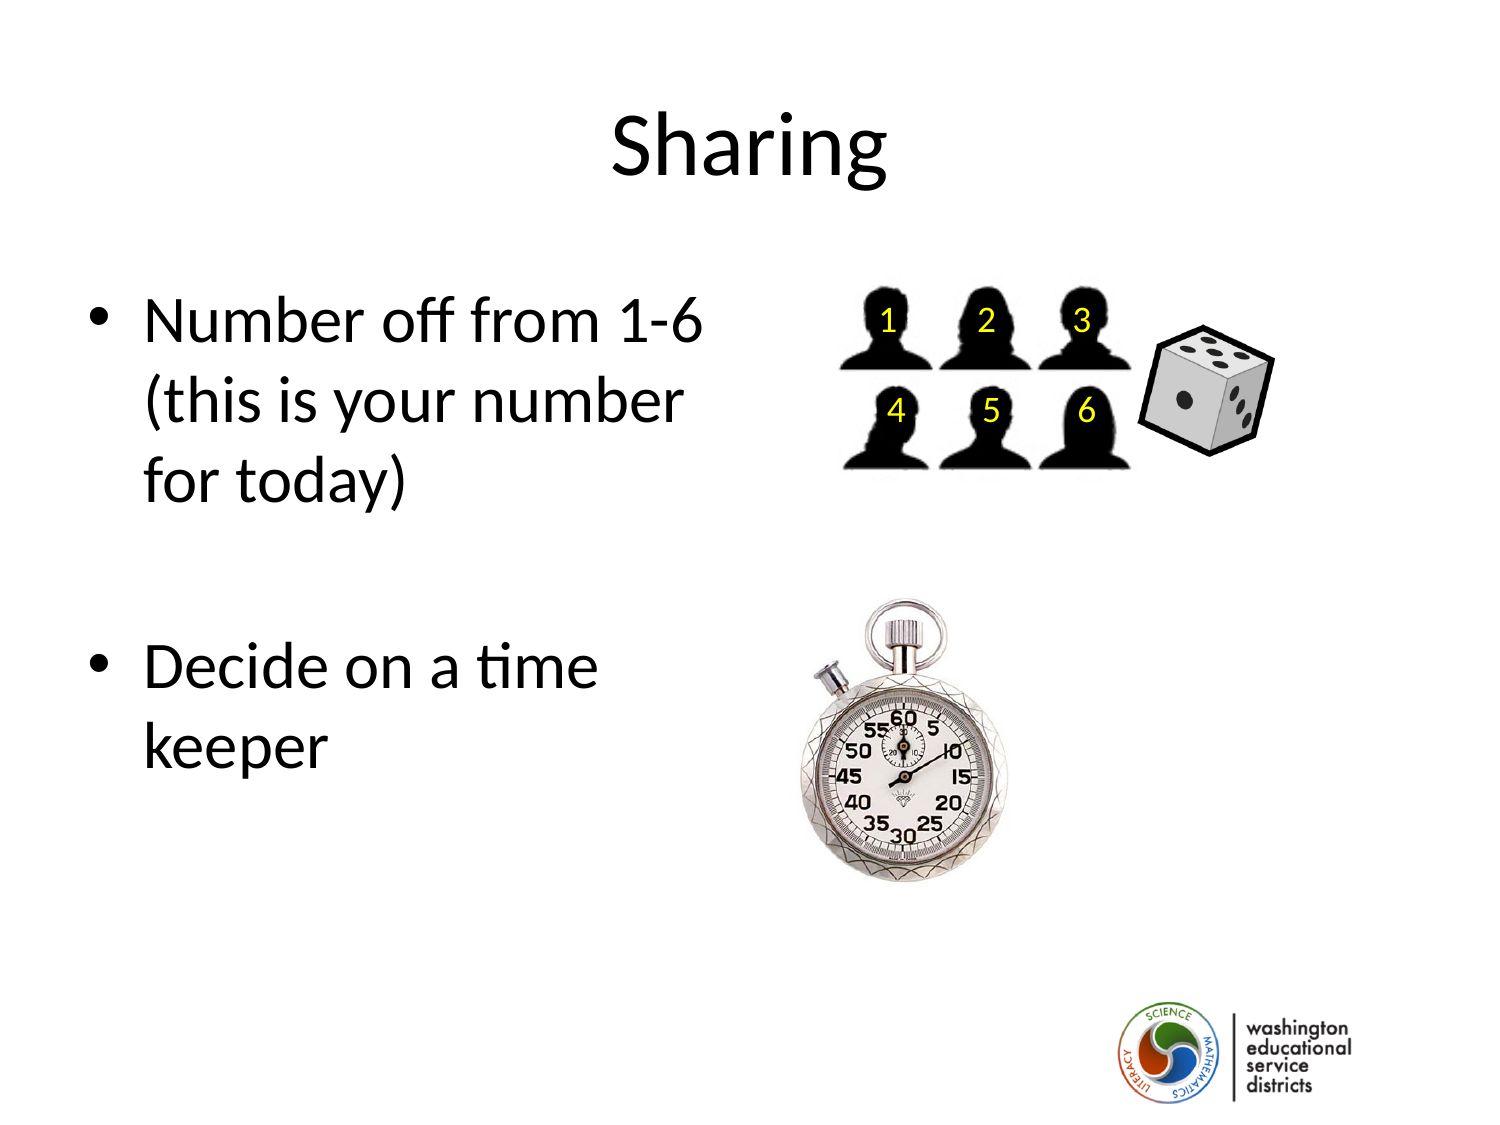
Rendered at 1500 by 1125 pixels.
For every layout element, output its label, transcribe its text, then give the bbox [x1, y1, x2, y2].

list Number off from 1-6 (this is your number for today) Decide on a time keeper [72, 268, 773, 1011]
title Sharing [75, 45, 1425, 233]
picture [1100, 985, 1371, 1121]
picture [749, 587, 1057, 894]
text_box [837, 274, 1138, 482]
picture [1138, 324, 1276, 457]
